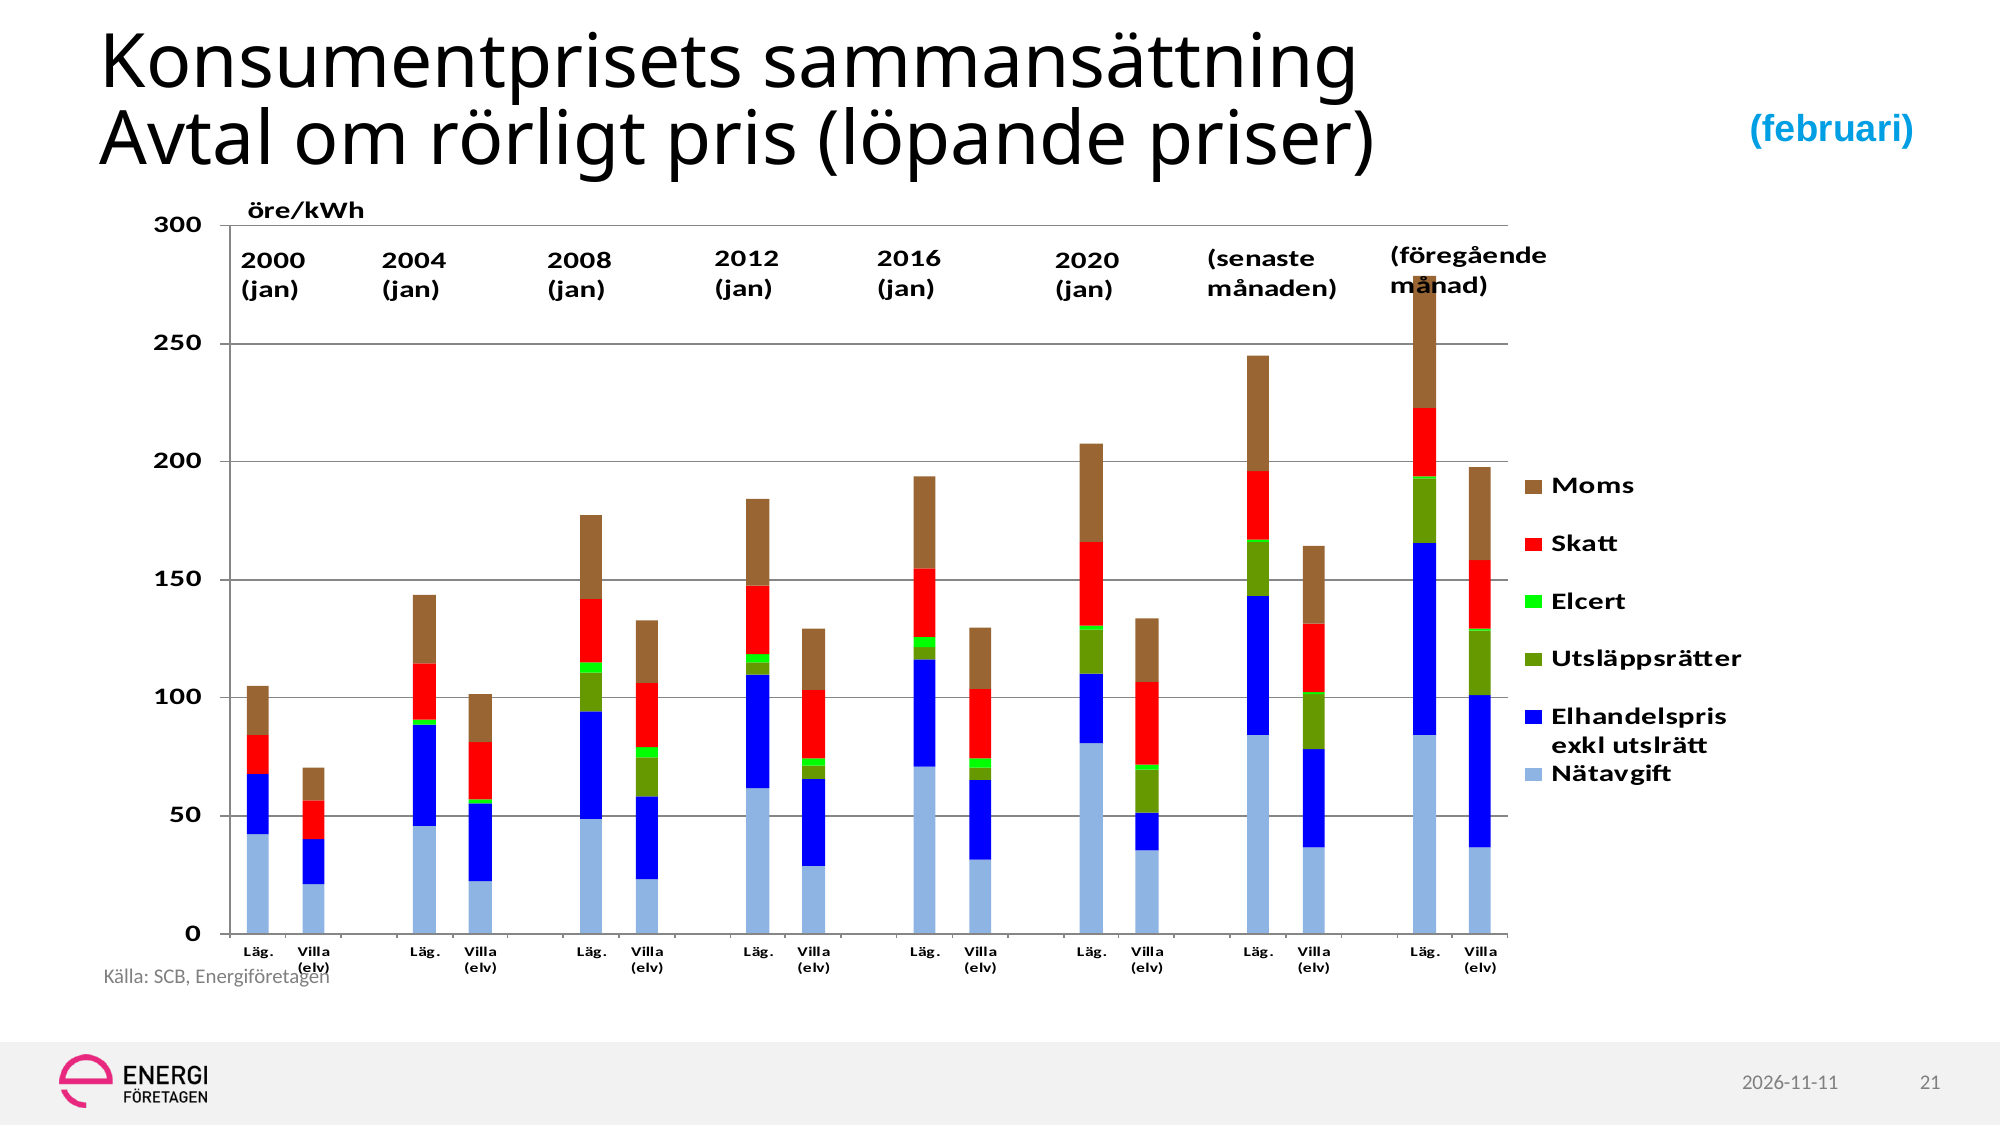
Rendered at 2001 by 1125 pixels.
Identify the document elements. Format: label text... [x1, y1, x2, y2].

picture [103, 176, 1780, 1002]
slide_number 21 [1882, 1068, 1941, 1099]
picture [59, 1054, 207, 1108]
title Konsumentprisets sammansättning Avtal om rörligt pris (löpande priser) [99, 0, 1900, 180]
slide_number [1742, 1068, 1854, 1099]
picture [1741, 103, 1917, 153]
